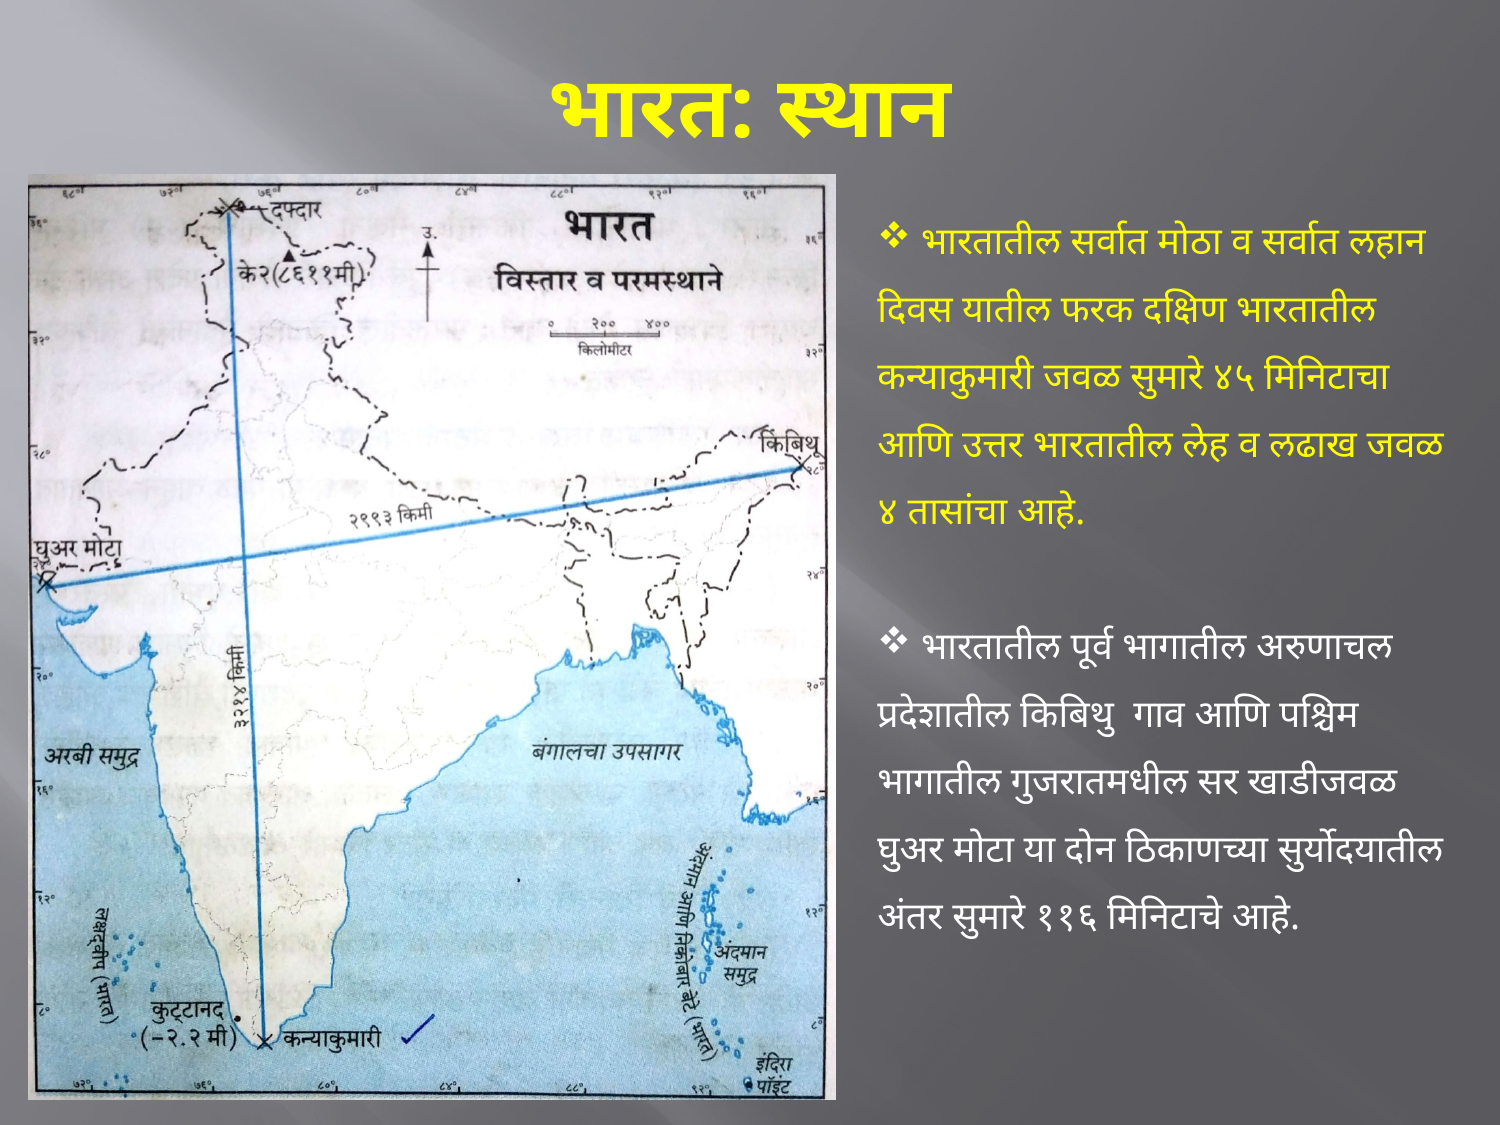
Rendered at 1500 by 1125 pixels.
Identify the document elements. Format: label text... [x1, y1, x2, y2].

text_box भारतातील सर्वात मोठा व सर्वात लहान दिवस यातील फरक दक्षिण भारतातील कन्याकुमारी जवळ सुमारे ४५ मिनिटाचा आणि उत्तर भारतातील लेह व लढाख जवळ ४ तासांचा आहे. भारतातील पूर्व भागातील अरुणाचल प्रदेशातील किबिथु गाव आणि पश्चिम भागातील गुजरातमधील सर खाडीजवळ घुअर मोटा या दोन ठिकाणच्या सुर्योदयातील अंतर सुमारे ११६ मिनिटाचे आहे. [862, 187, 1475, 1035]
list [27, 174, 837, 1101]
title भारत: स्थान [75, 45, 1425, 163]
